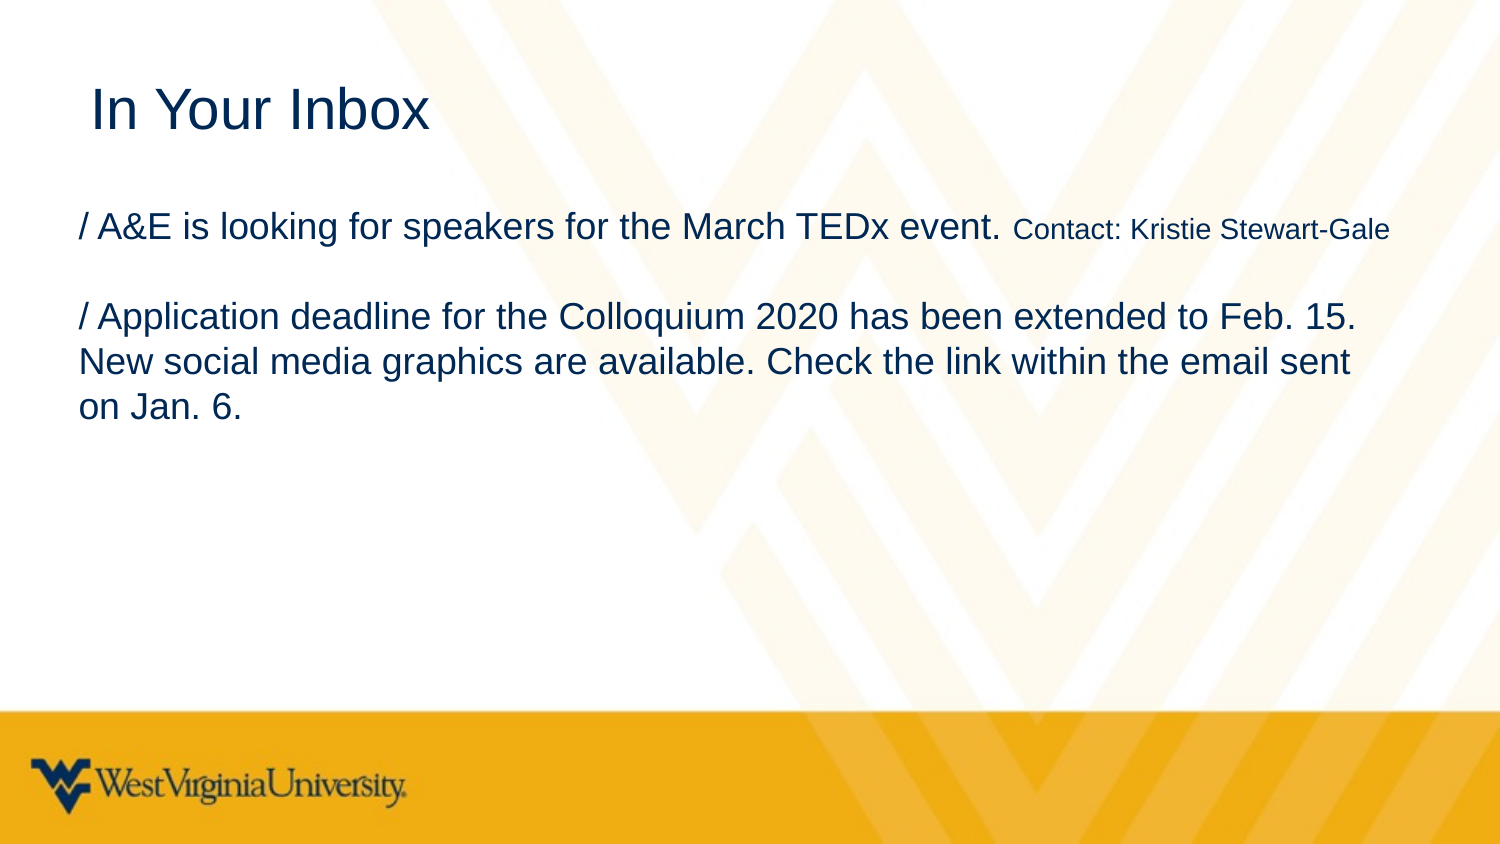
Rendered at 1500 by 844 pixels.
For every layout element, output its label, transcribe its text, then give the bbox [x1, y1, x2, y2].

text_box / A&E is looking for speakers for the March TEDx event. Contact: Kristie Stewart-Gale / Application deadline for the Colloquium 2020 has been extended to Feb. 15. New social media graphics are available. Check the link within the email sent on Jan. 6. [63, 171, 1414, 610]
text_box In Your Inbox [75, 71, 1426, 213]
picture [0, 0, 1500, 844]
